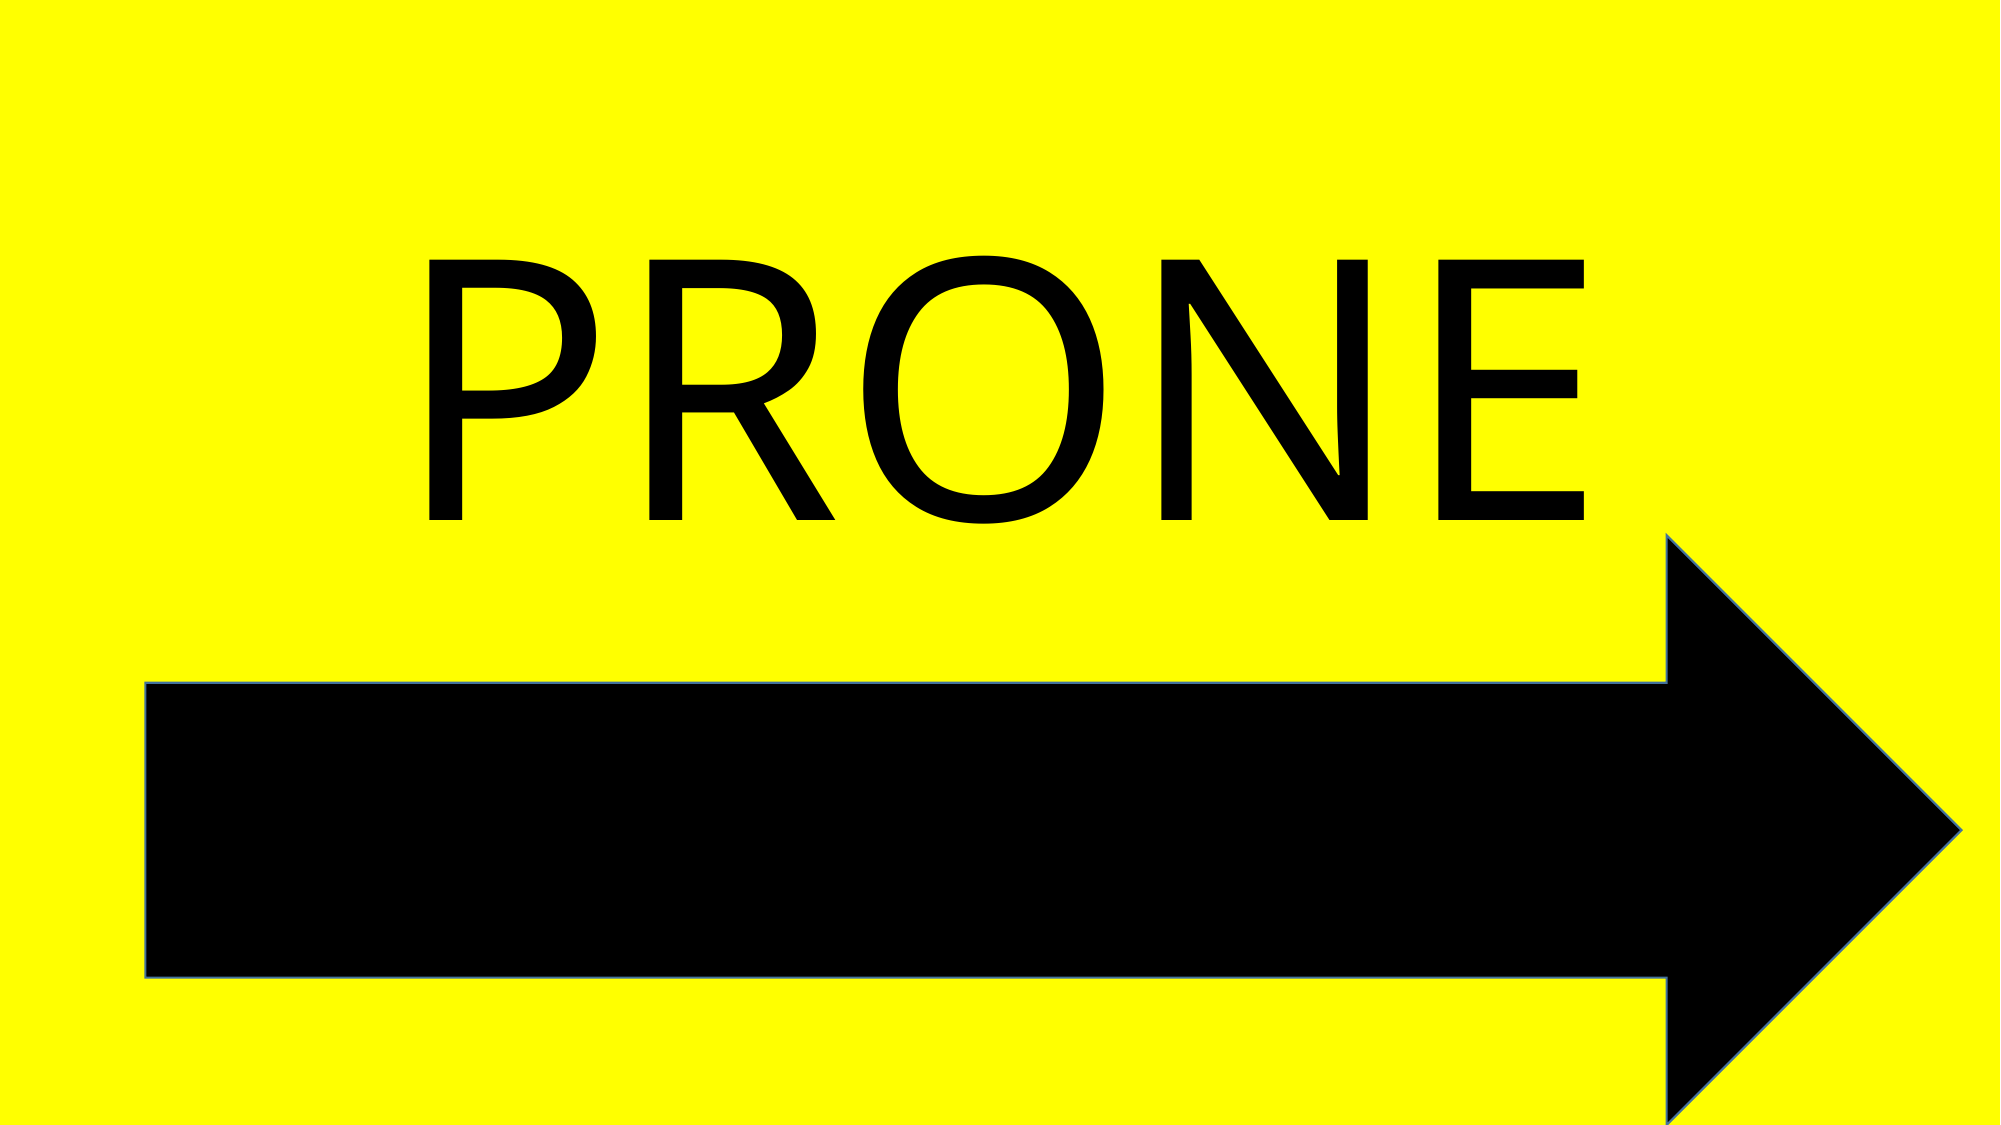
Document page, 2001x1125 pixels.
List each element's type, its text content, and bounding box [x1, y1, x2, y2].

title PRONE [0, 112, 2000, 1018]
text_box [144, 532, 1963, 1125]
